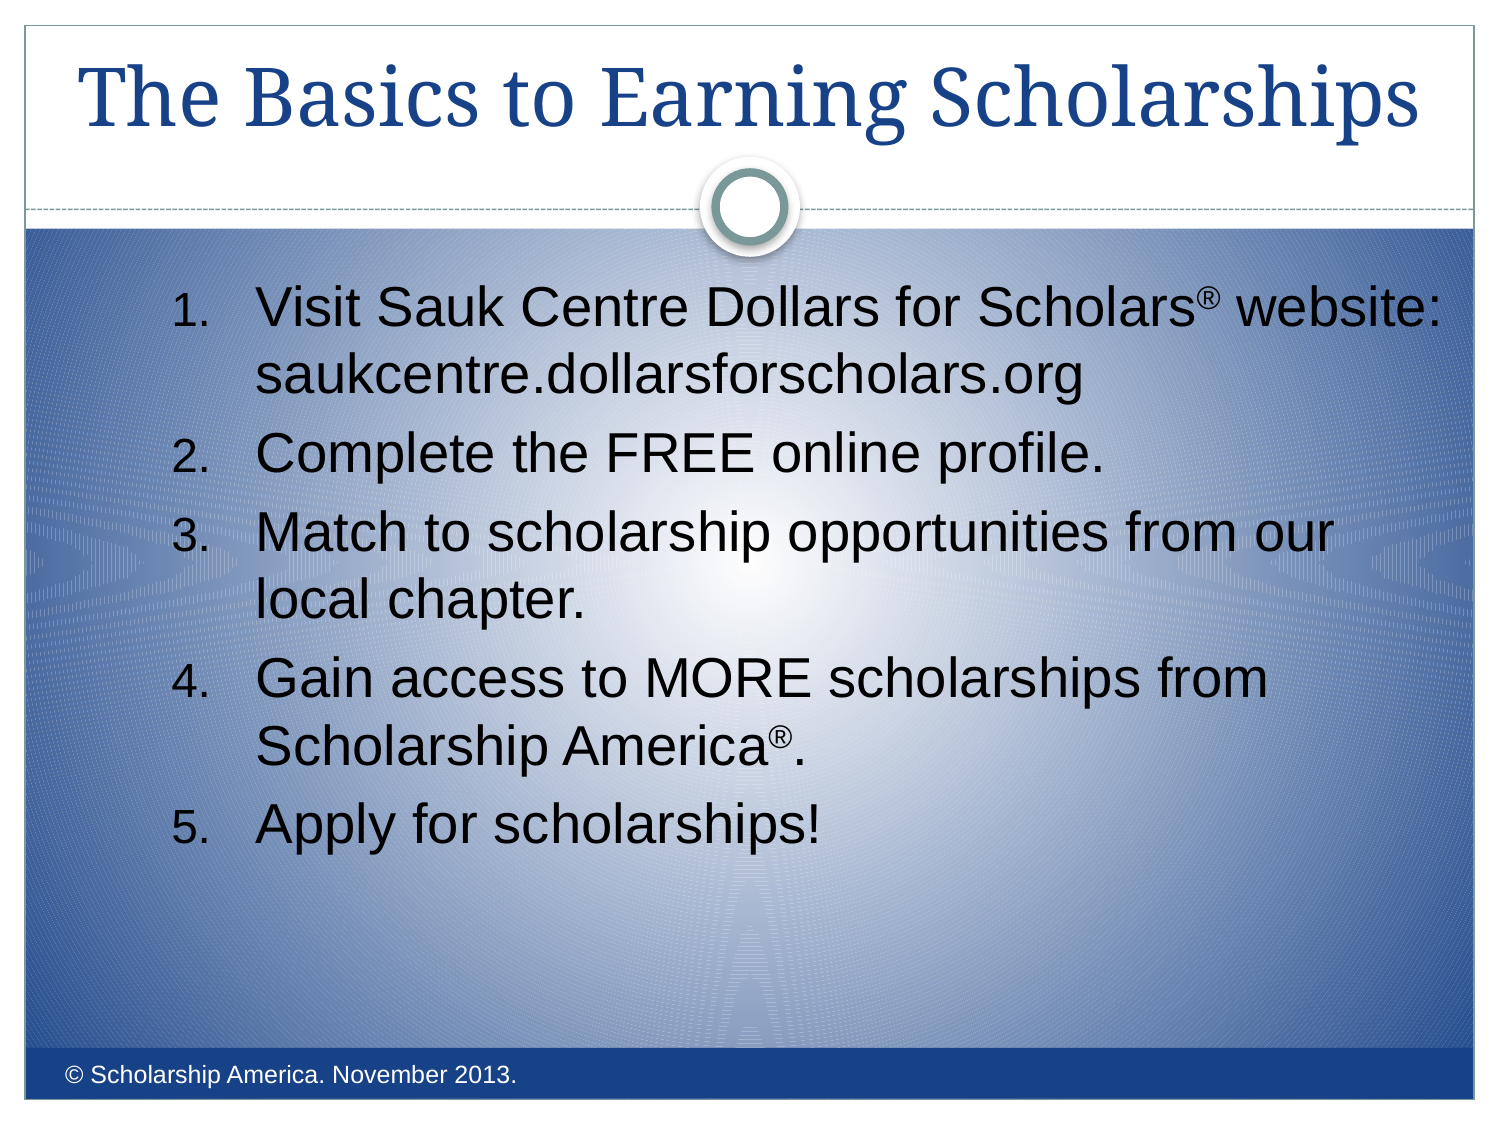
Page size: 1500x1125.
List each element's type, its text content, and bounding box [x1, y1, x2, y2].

footer © Scholarship America. November 2013. [50, 1051, 638, 1112]
list Visit Sauk Centre Dollars for Scholars® website: saukcentre.dollarsforscholars.org Complete the FREE online profile. Match to scholarship opportunities from our local chapter. Gain access to MORE scholarships from Scholarship America®. Apply for scholarships! [155, 262, 1476, 1006]
title The Basics to Earning Scholarships [0, 0, 1500, 151]
